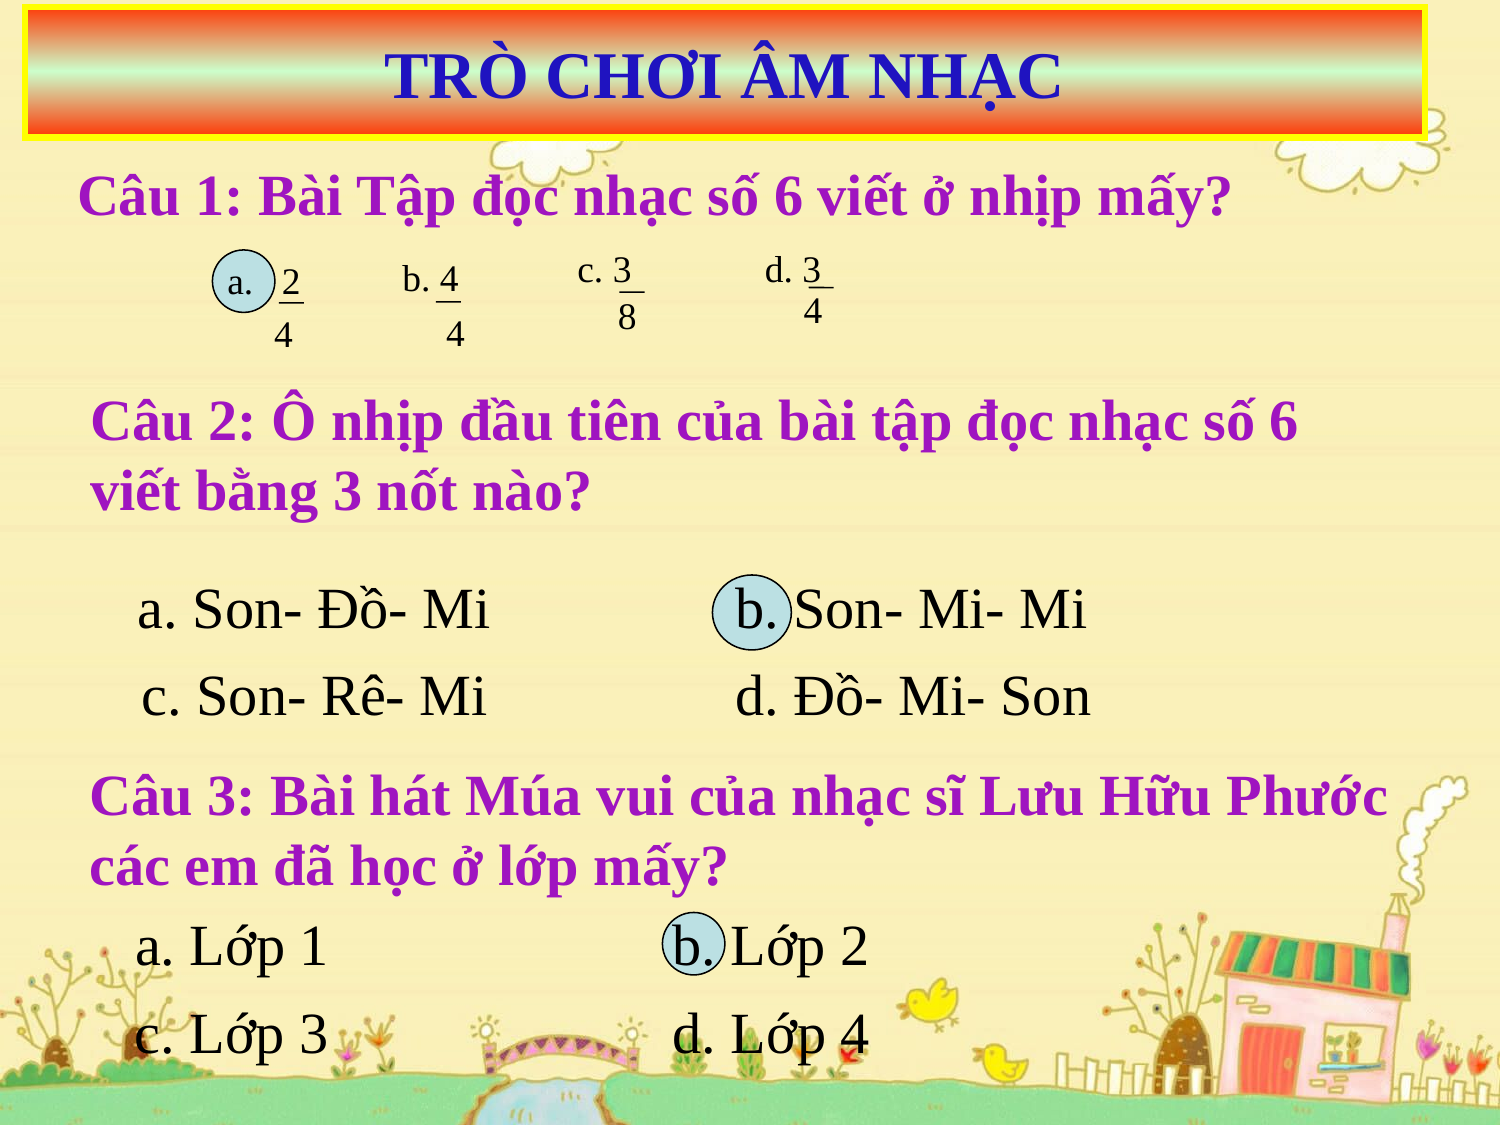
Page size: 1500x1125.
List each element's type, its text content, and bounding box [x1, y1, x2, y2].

text_box Câu 2: Ô nhịp đầu tiên của bài tập đọc nhạc số 6 viết bằng 3 nốt nào? [75, 374, 1329, 530]
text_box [387, 246, 538, 376]
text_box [749, 237, 888, 366]
text_box c. Lớp 3 [120, 987, 344, 1073]
text_box Câu 3: Bài hát Múa vui của nhạc sĩ Lưu Hữu Phước các em đã học ở lớp mấy? [74, 749, 1418, 905]
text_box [562, 237, 688, 366]
text_box TRÒ CHƠI ÂM NHẠC [369, 24, 1081, 120]
text_box d. Đồ- Mi- Son [720, 650, 1107, 735]
text_box b. Son- Mi- Mi [720, 562, 1103, 648]
text_box Câu 1: Bài Tập đọc nhạc số 6 viết ở nhịp mấy? [62, 149, 1413, 235]
text_box [24, 7, 1425, 138]
text_box b. Lớp 2 [657, 900, 885, 985]
text_box d. Lớp 4 [657, 987, 885, 1073]
text_box a. Lớp 1 [120, 900, 344, 985]
text_box c. Son- Rê- Mi [127, 650, 504, 735]
text_box [712, 590, 720, 635]
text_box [212, 249, 383, 379]
picture [0, 0, 1500, 1125]
text_box a. Son- Đồ- Mi [123, 562, 506, 648]
